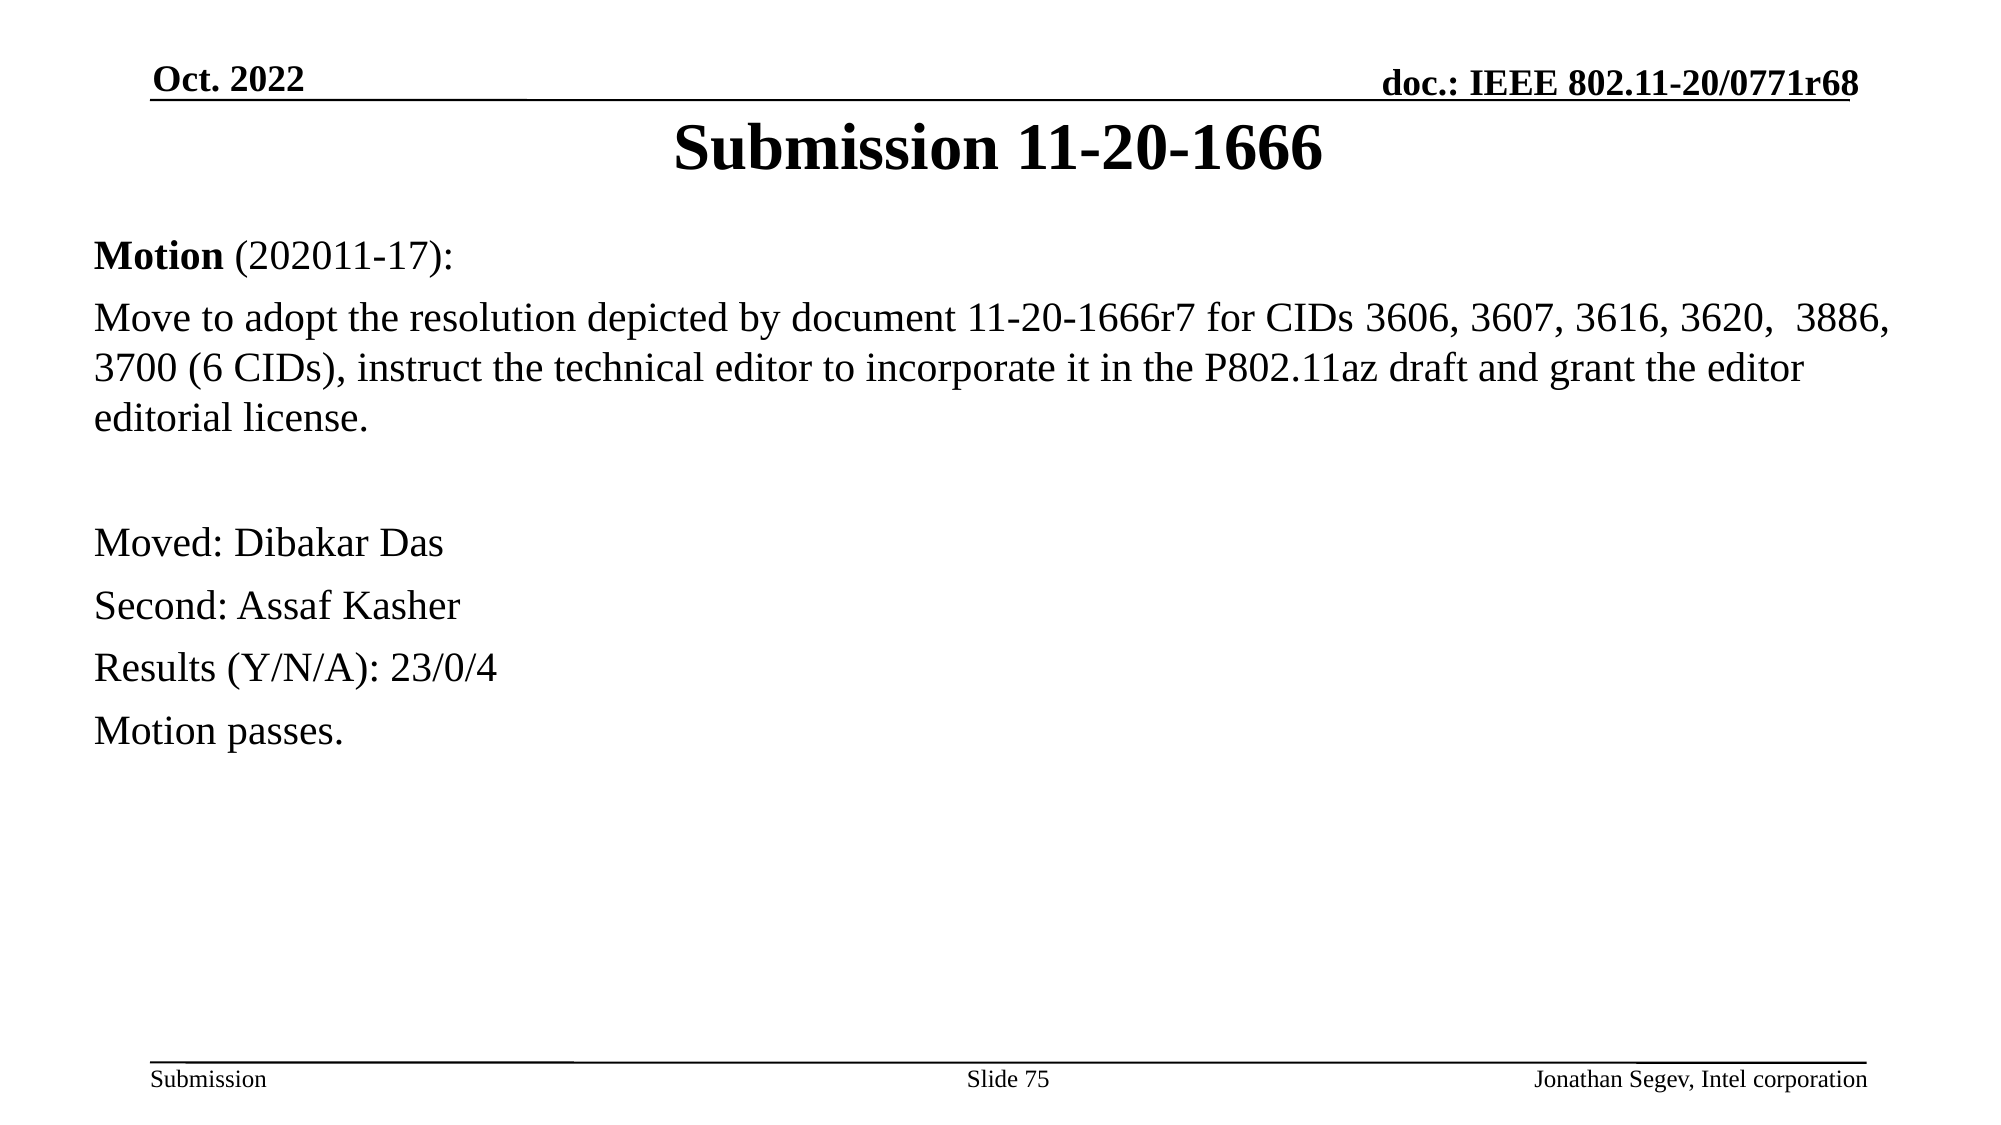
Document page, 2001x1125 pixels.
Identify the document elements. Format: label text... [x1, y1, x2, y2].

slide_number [152, 54, 563, 100]
slide_number Slide 75 [950, 1061, 1067, 1123]
title Submission 11-20-1666 [149, 112, 1850, 173]
footer Jonathan Segev, Intel corporation [1171, 1061, 1869, 1093]
list Motion (202011-17): Move to adopt the resolution depicted by document 11-20-1666r7 for CIDs 3606, 3607, 3616, 3620, 3886, 3700 (6 CIDs), instruct the technical editor to incorporate it in the P802.11az draft and grant the editor editorial license. Moved: Dibakar Das Second: Assaf Kasher Results (Y/N/A): 23/0/4 Motion passes. [78, 219, 1922, 1000]
